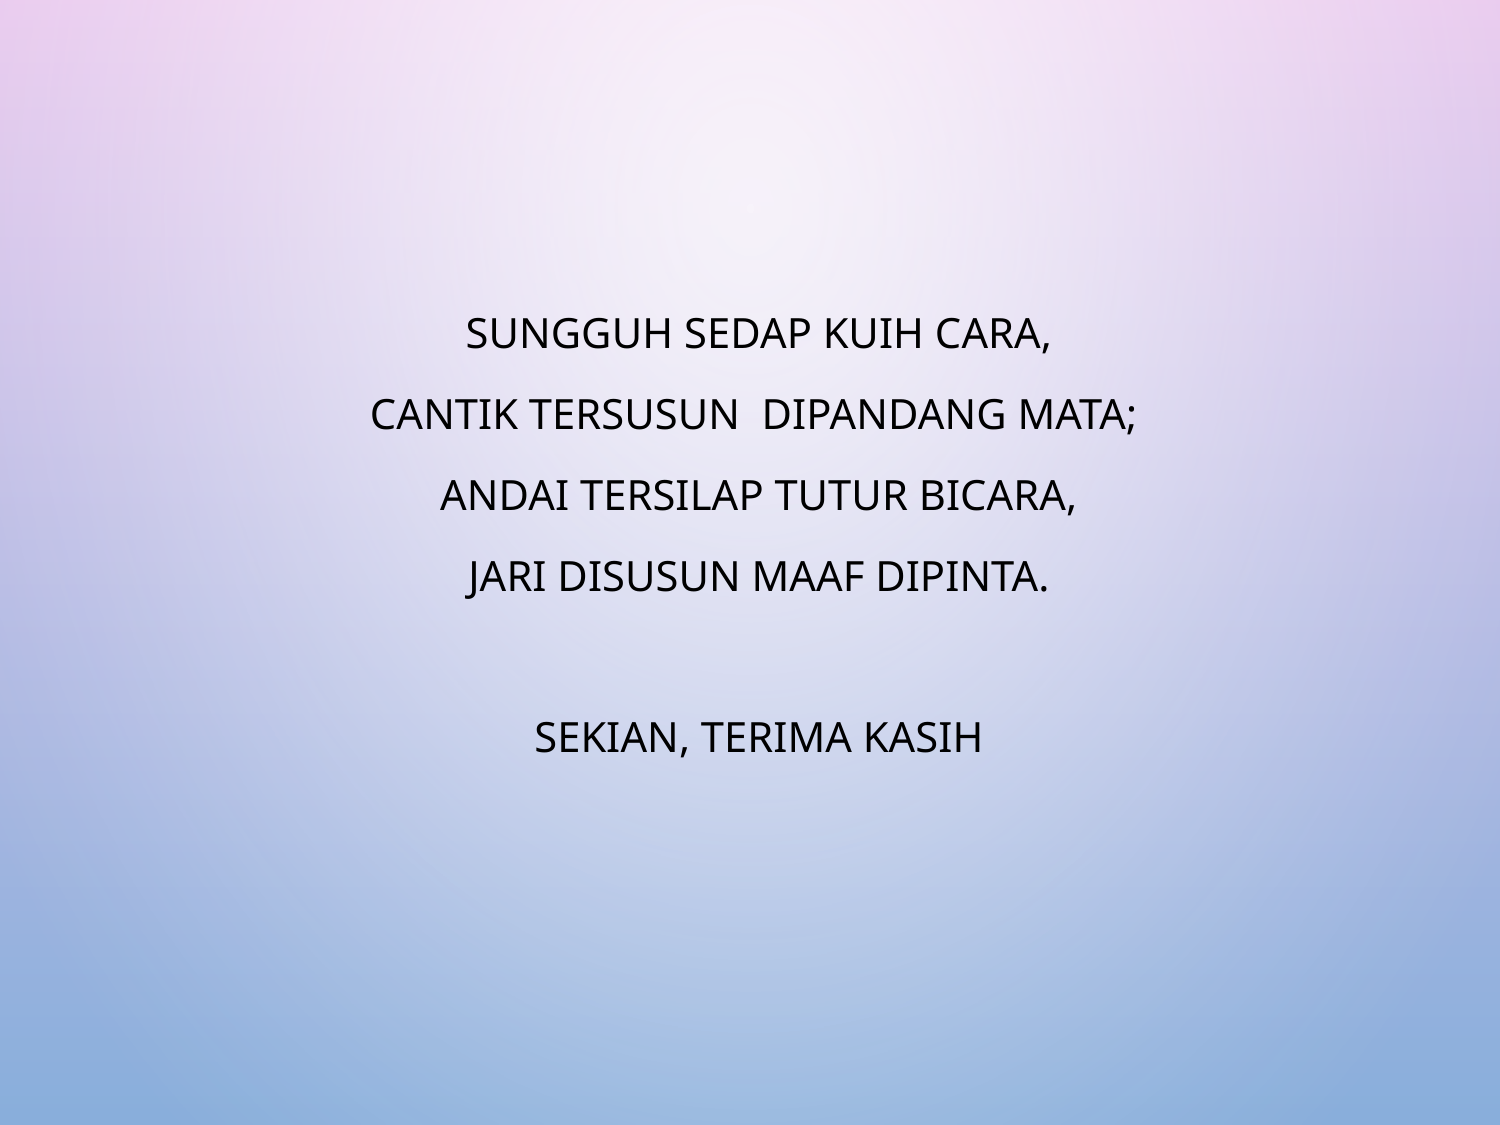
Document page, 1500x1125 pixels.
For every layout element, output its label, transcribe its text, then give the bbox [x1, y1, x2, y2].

list Dalam teks ucapan, salam hormat perlu disusun mengikut keutamaan seperti berikut: Pengucap pertama atau tetamu paling utama (duduk di tengah-tengah kerusi yang disediakan untuk tetamu VIP atau kenamaan) Pengucap kedua atau tetamu utama yang duduk di sebelah kanan pengucap pertama atau tetamu paling utama. Tetamu utama yang duduk di sebelah kiri pengucap pertama atau tetamu paling utama dan beliau tidak semestinya memberikan ucapan. Susunan kerusi para tetamu undangan utama mestilah memiliki jumlah yang ganjil,tiga buah kerusi (minimum) dan lima buah kerusi (maksimum). Ada ketikanya jumlah-jumlah kerusi untuk para tetamu undangan khas atau utama boleh melebihi 10 buah kerusi. [0, 0, 1500, 615]
list Sungguh sedap kuih cara, Cantik tersusun dipandang mata; Andai tersilap tutur bicara, Jari disusun maaf dipinta. SEKIAN, TERIMA KASIH [112, 137, 1388, 950]
